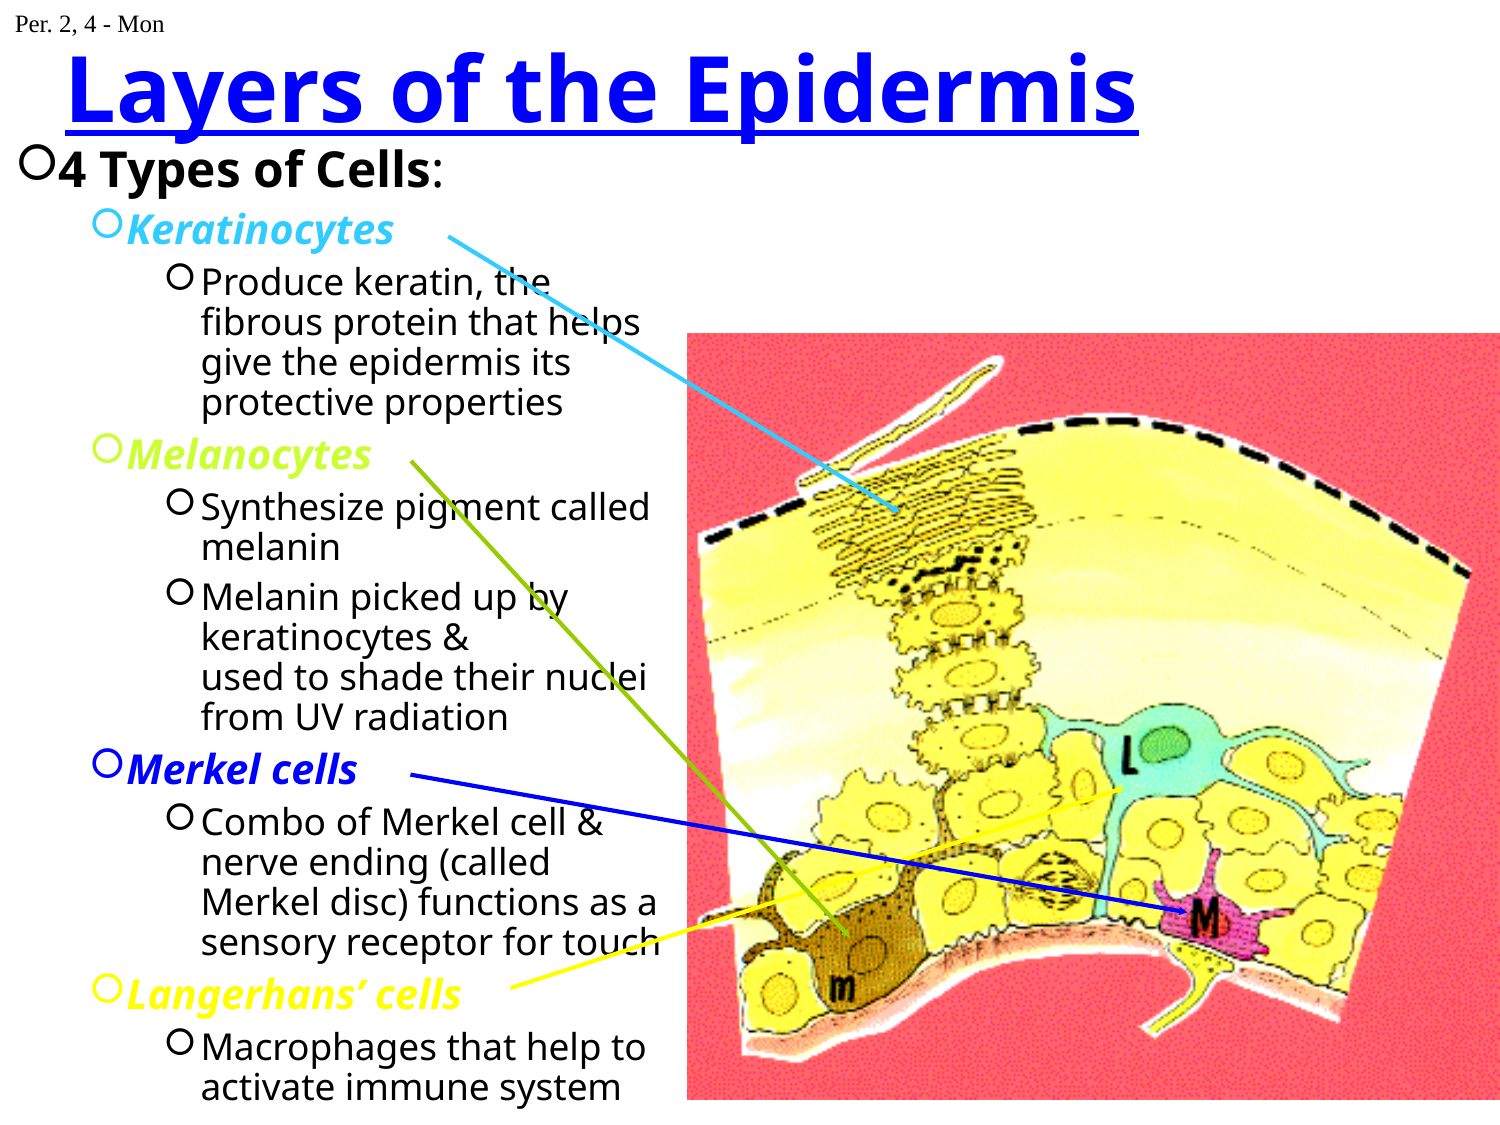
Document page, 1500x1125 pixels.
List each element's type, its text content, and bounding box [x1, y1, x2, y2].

list 4 Types of Cells: Keratinocytes Produce keratin, the fibrous protein that helps give the epidermis its protective properties Melanocytes Synthesize pigment called melanin Melanin picked up by keratinocytes & used to shade their nuclei from UV radiation Merkel cells Combo of Merkel cell & nerve ending (called Merkel disc) functions as a sensory receptor for touch Langerhans’ cells Macrophages that help to activate immune system [0, 137, 688, 1125]
text_box Layers of the Epidermis [49, 0, 1393, 173]
text_box Per. 2, 4 - Mon [0, 0, 200, 45]
picture [687, 333, 1500, 1100]
